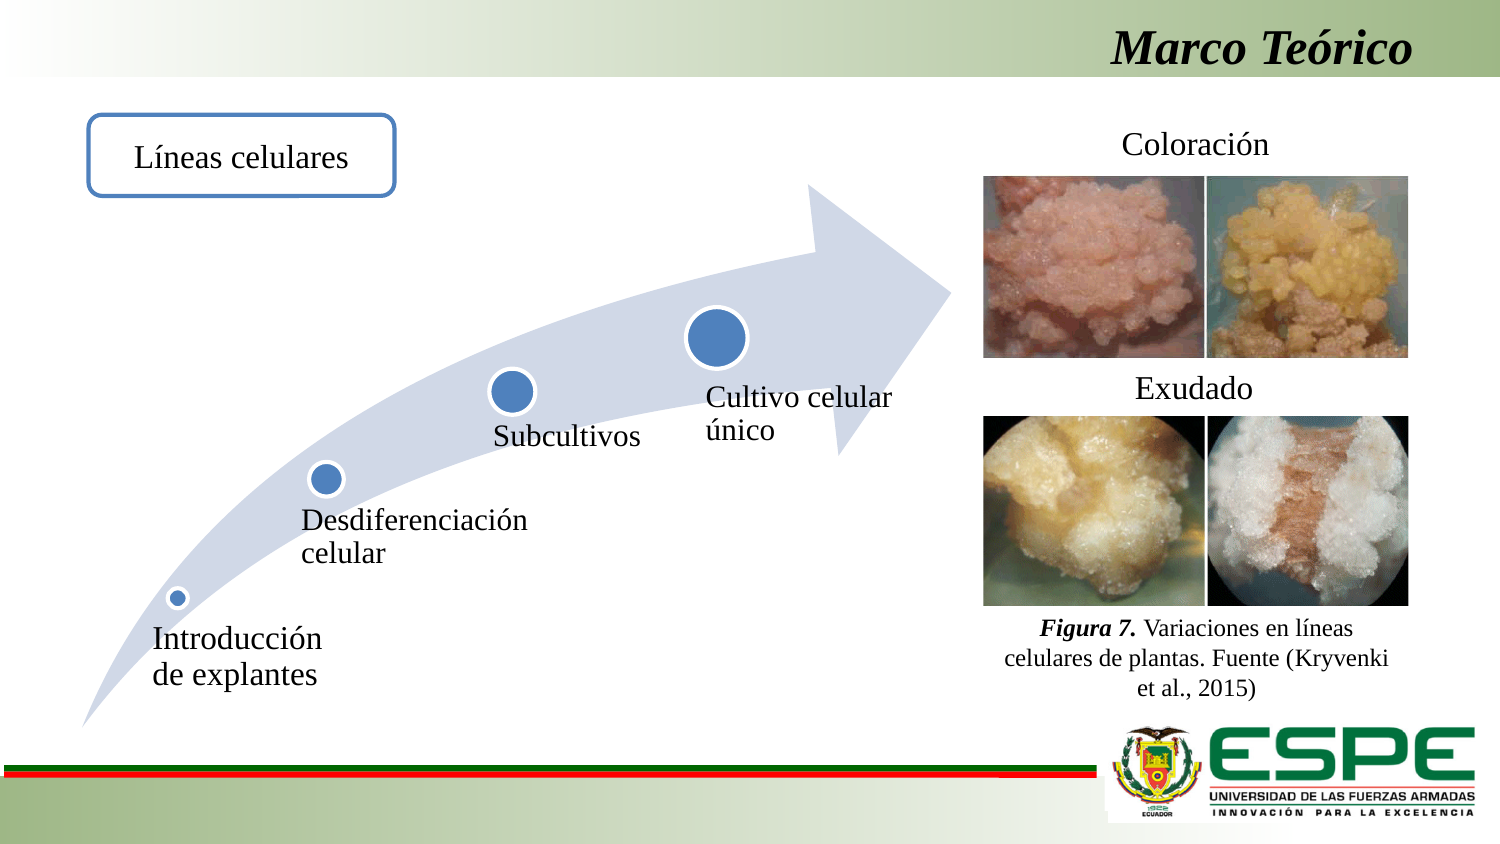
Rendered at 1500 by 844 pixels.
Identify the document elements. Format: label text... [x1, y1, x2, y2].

picture [982, 416, 1205, 606]
text_box Líneas celulares [86, 112, 397, 182]
picture [983, 175, 1409, 358]
text_box Figura 7. Variaciones en líneas celulares de plantas. Fuente (Kryvenki et al., 2015) [983, 611, 1411, 709]
text_box Exudado [1087, 366, 1301, 414]
text_box Marco Teórico [74, 8, 1425, 149]
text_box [64, 183, 969, 728]
text_box Coloración [1089, 114, 1303, 170]
picture [1207, 416, 1409, 606]
picture [1104, 716, 1483, 823]
